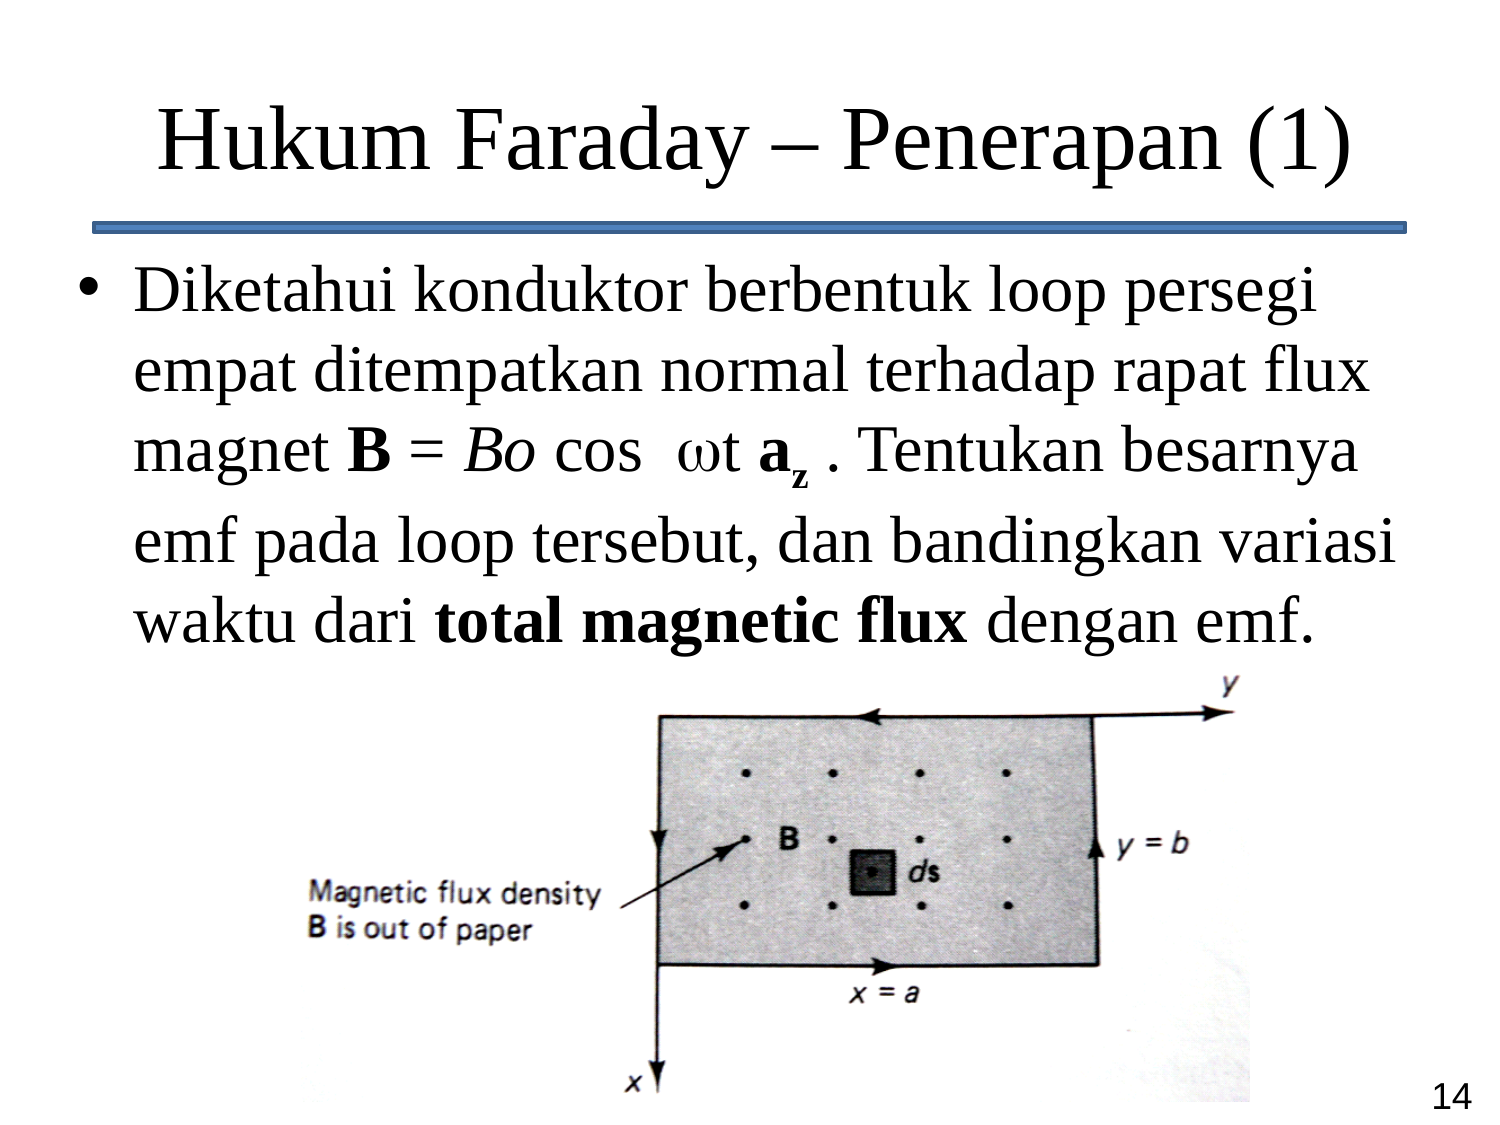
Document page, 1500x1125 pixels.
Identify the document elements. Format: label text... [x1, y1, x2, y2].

picture [299, 662, 1251, 1103]
list Diketahui konduktor berbentuk loop persegi empat ditempatkan normal terhadap rapat flux magnet B = Bo cost az . Tentukan besarnya emf pada loop tersebut, dan bandingkan variasi waktu dari total magnetic flux dengan emf. [62, 237, 1463, 1018]
title Hukum Faraday – Penerapan (1) [99, 40, 1413, 225]
